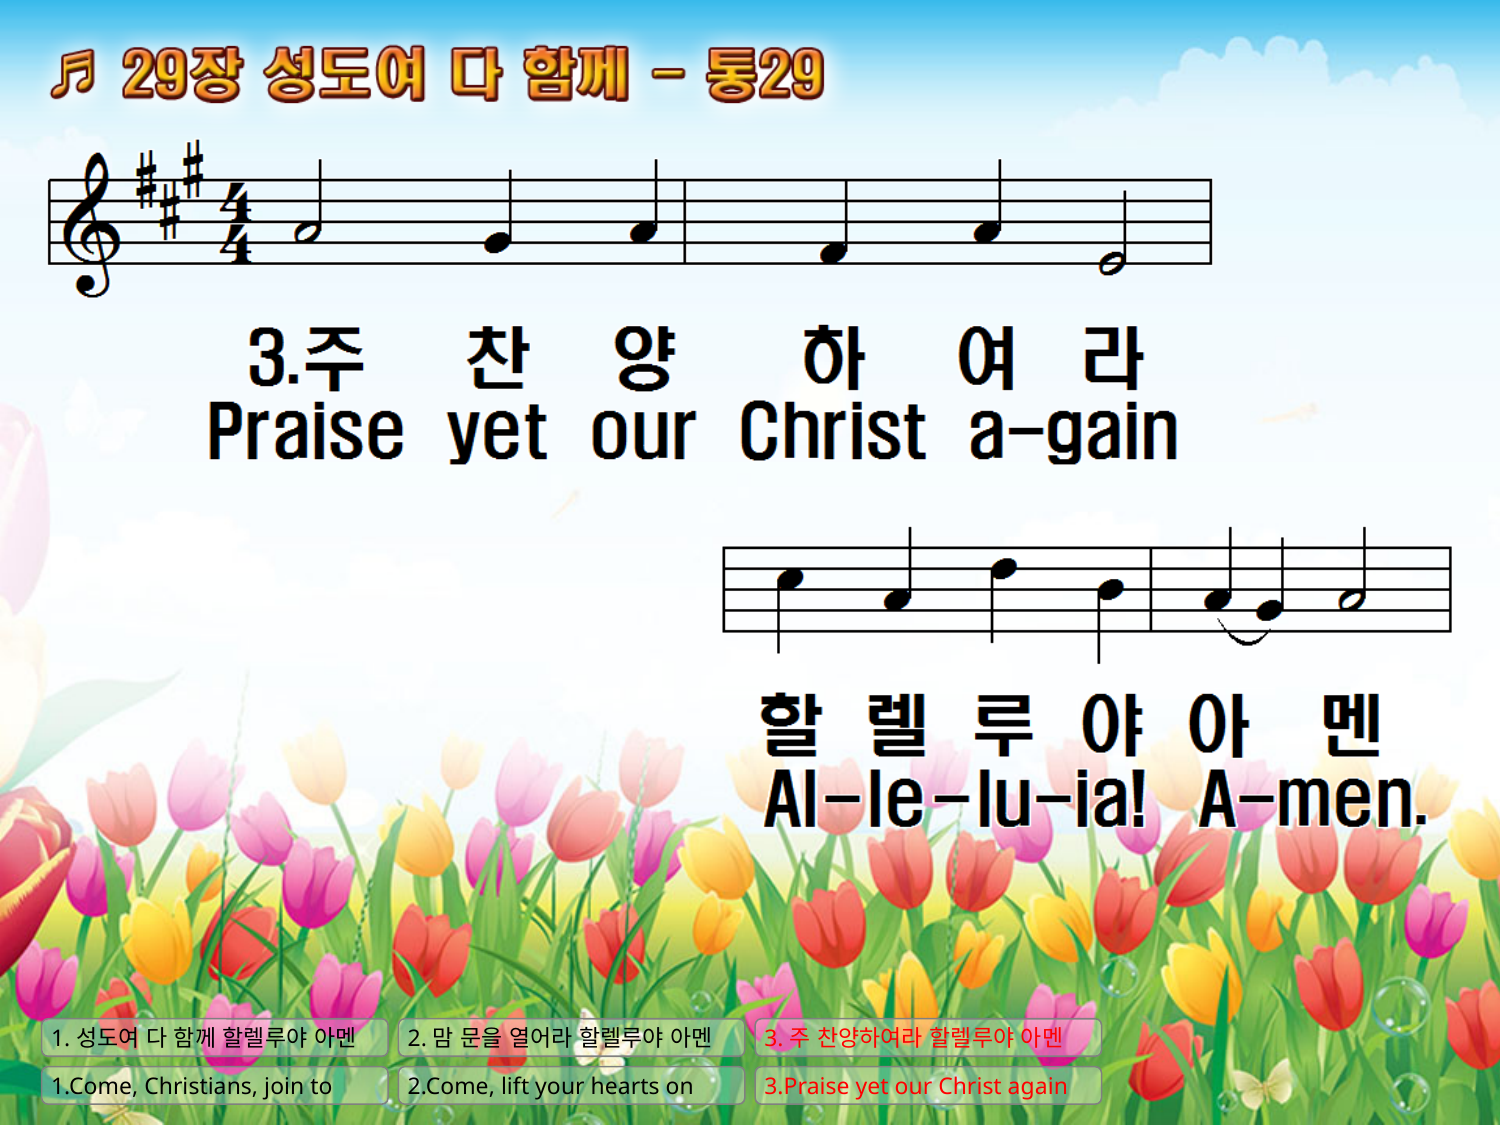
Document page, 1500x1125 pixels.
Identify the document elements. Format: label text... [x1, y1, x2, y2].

text_box 1.성도여 다 함께 할렐루야 아멘 [41, 1018, 389, 1057]
text_box 3.주 찬양하여라 할렐루야 아멘 [755, 1018, 1102, 1057]
text_box 3.Praise yet our Christ again [755, 1066, 1102, 1105]
text_box 2.Come, lift your hearts on [398, 1066, 745, 1105]
picture [0, 0, 1500, 1125]
text_box 1.Come, Christians, join to [41, 1066, 389, 1105]
text_box 2.맘 문을 열어라 할렐루야 아멘 [398, 1018, 745, 1057]
